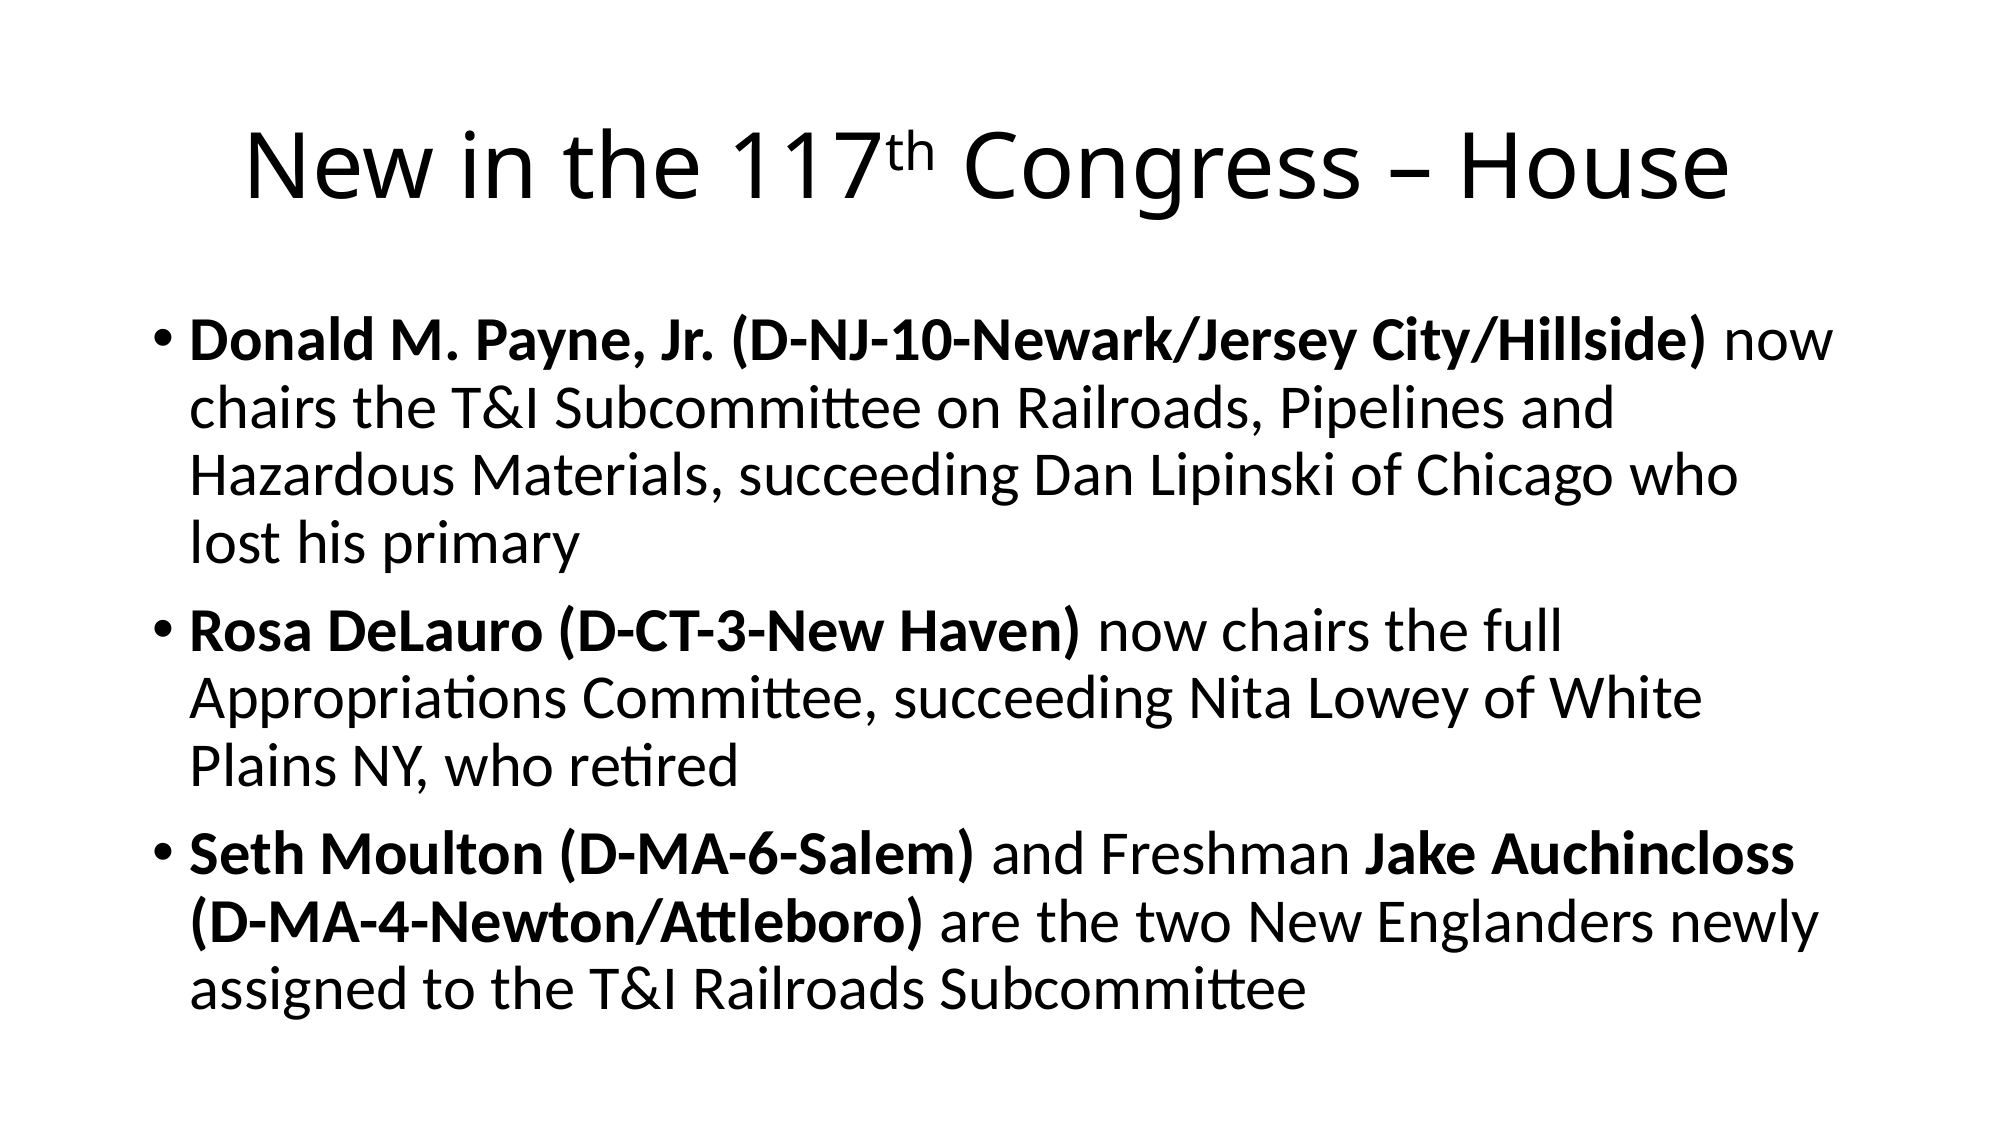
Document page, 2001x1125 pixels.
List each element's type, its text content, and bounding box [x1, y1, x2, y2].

list Donald M. Payne, Jr. (D-NJ-10-Newark/Jersey City/Hillside) now chairs the T&I Subcommittee on Railroads, Pipelines and Hazardous Materials, succeeding Dan Lipinski of Chicago who lost his primary Rosa DeLauro (D-CT-3-New Haven) now chairs the full Appropriations Committee, succeeding Nita Lowey of White Plains NY, who retired Seth Moulton (D-MA-6-Salem) and Freshman Jake Auchincloss (D-MA-4-Newton/Attleboro) are the two New Englanders newly assigned to the T&I Railroads Subcommittee [137, 299, 1863, 1014]
title New in the 117th Congress – House [137, 59, 1863, 278]
